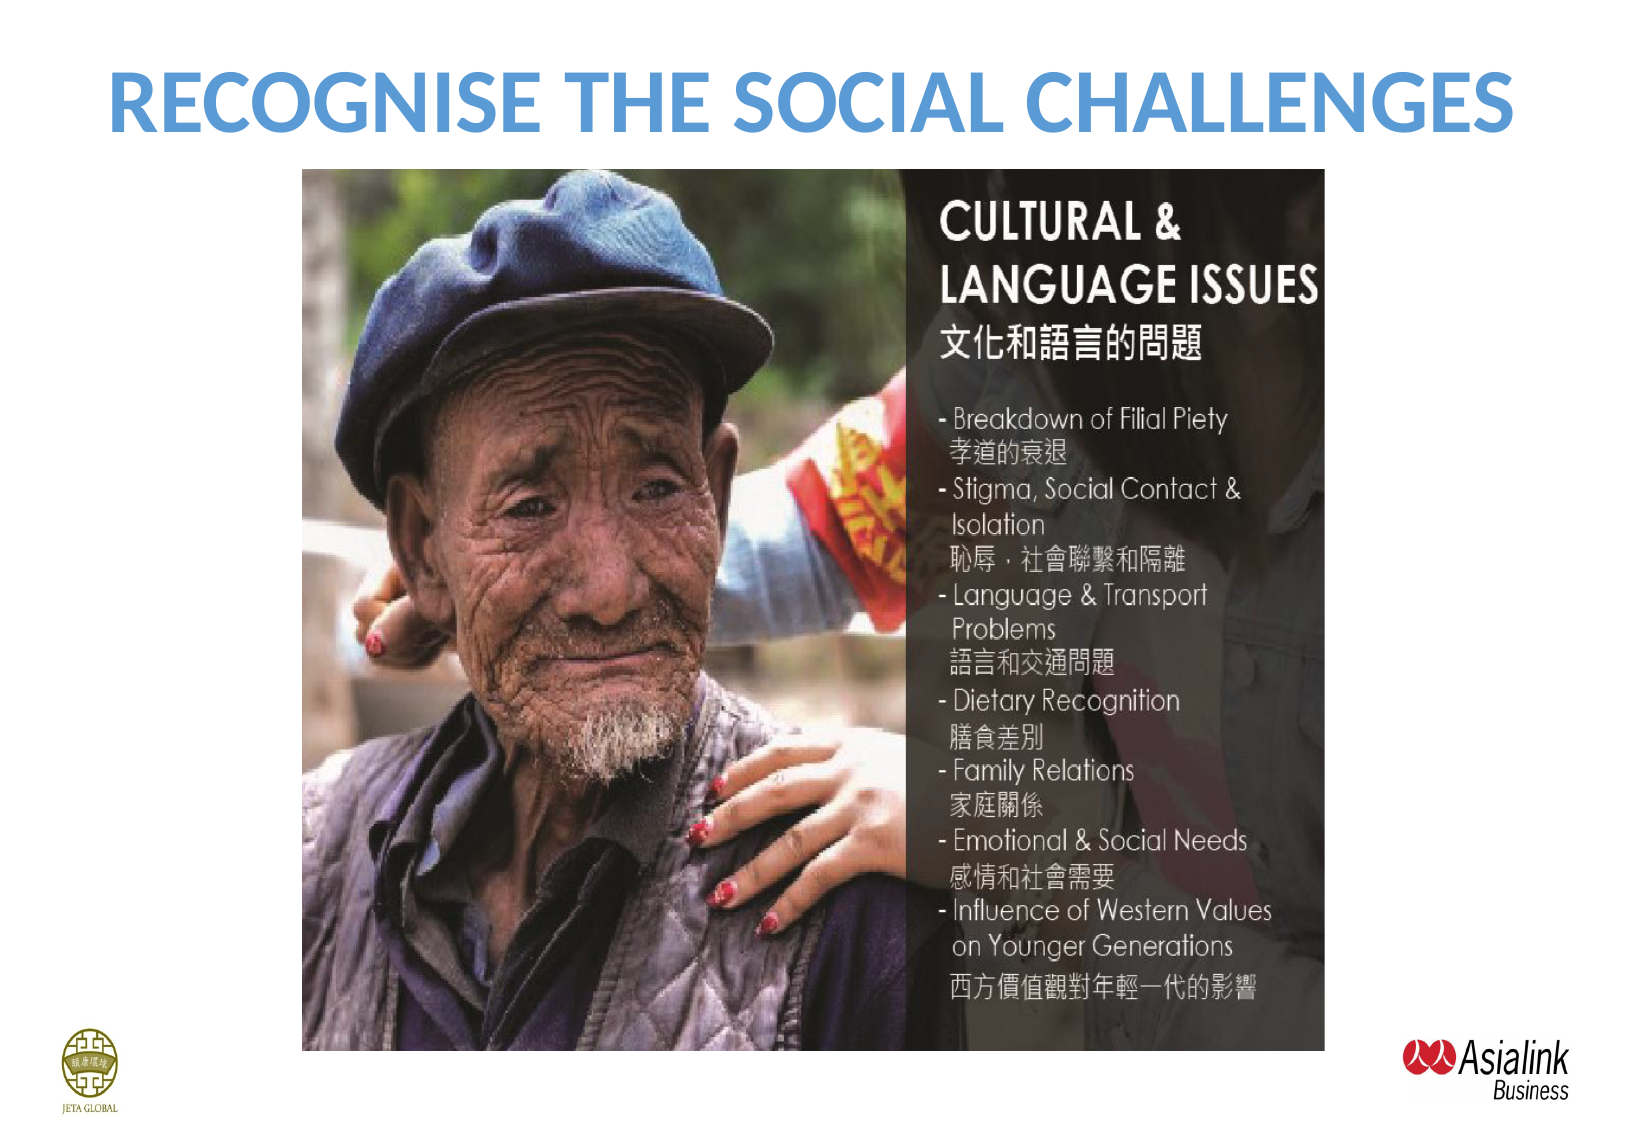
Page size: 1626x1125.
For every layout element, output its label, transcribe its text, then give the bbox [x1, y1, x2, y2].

picture [29, 1018, 150, 1124]
text_box RECOGNISE THE SOCIAL CHALLENGES [92, 32, 1533, 158]
picture [1402, 1033, 1572, 1102]
picture [301, 169, 1325, 1051]
